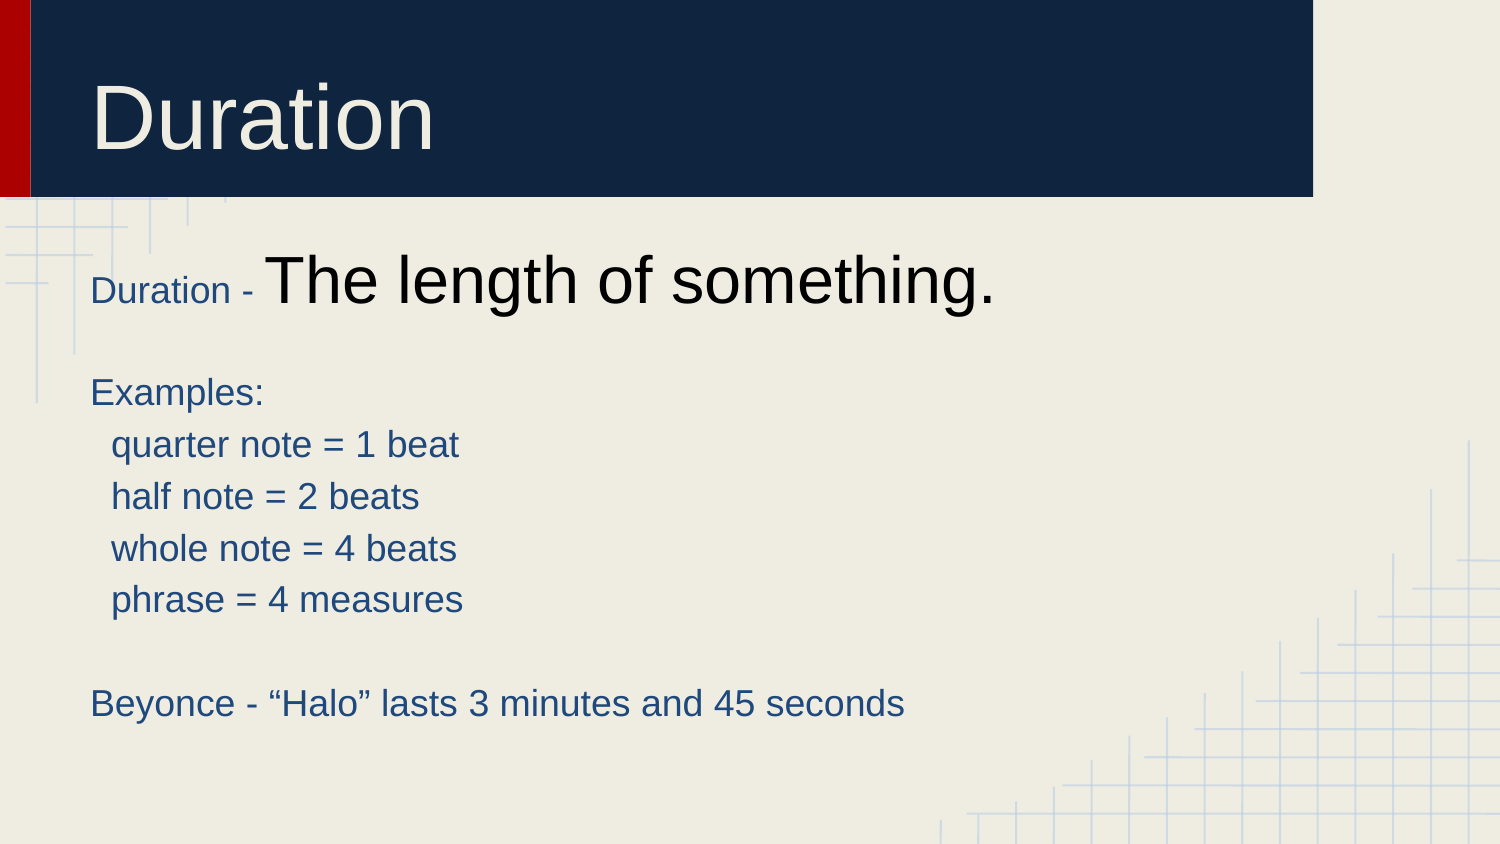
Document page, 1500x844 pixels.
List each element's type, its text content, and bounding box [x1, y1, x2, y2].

title Duration [75, 16, 1276, 183]
list Duration - The length of something. Examples: quarter note = 1 beat half note = 2 beats whole note = 4 beats phrase = 4 measures Beyonce - “Halo” lasts 3 minutes and 45 seconds [75, 209, 1425, 806]
